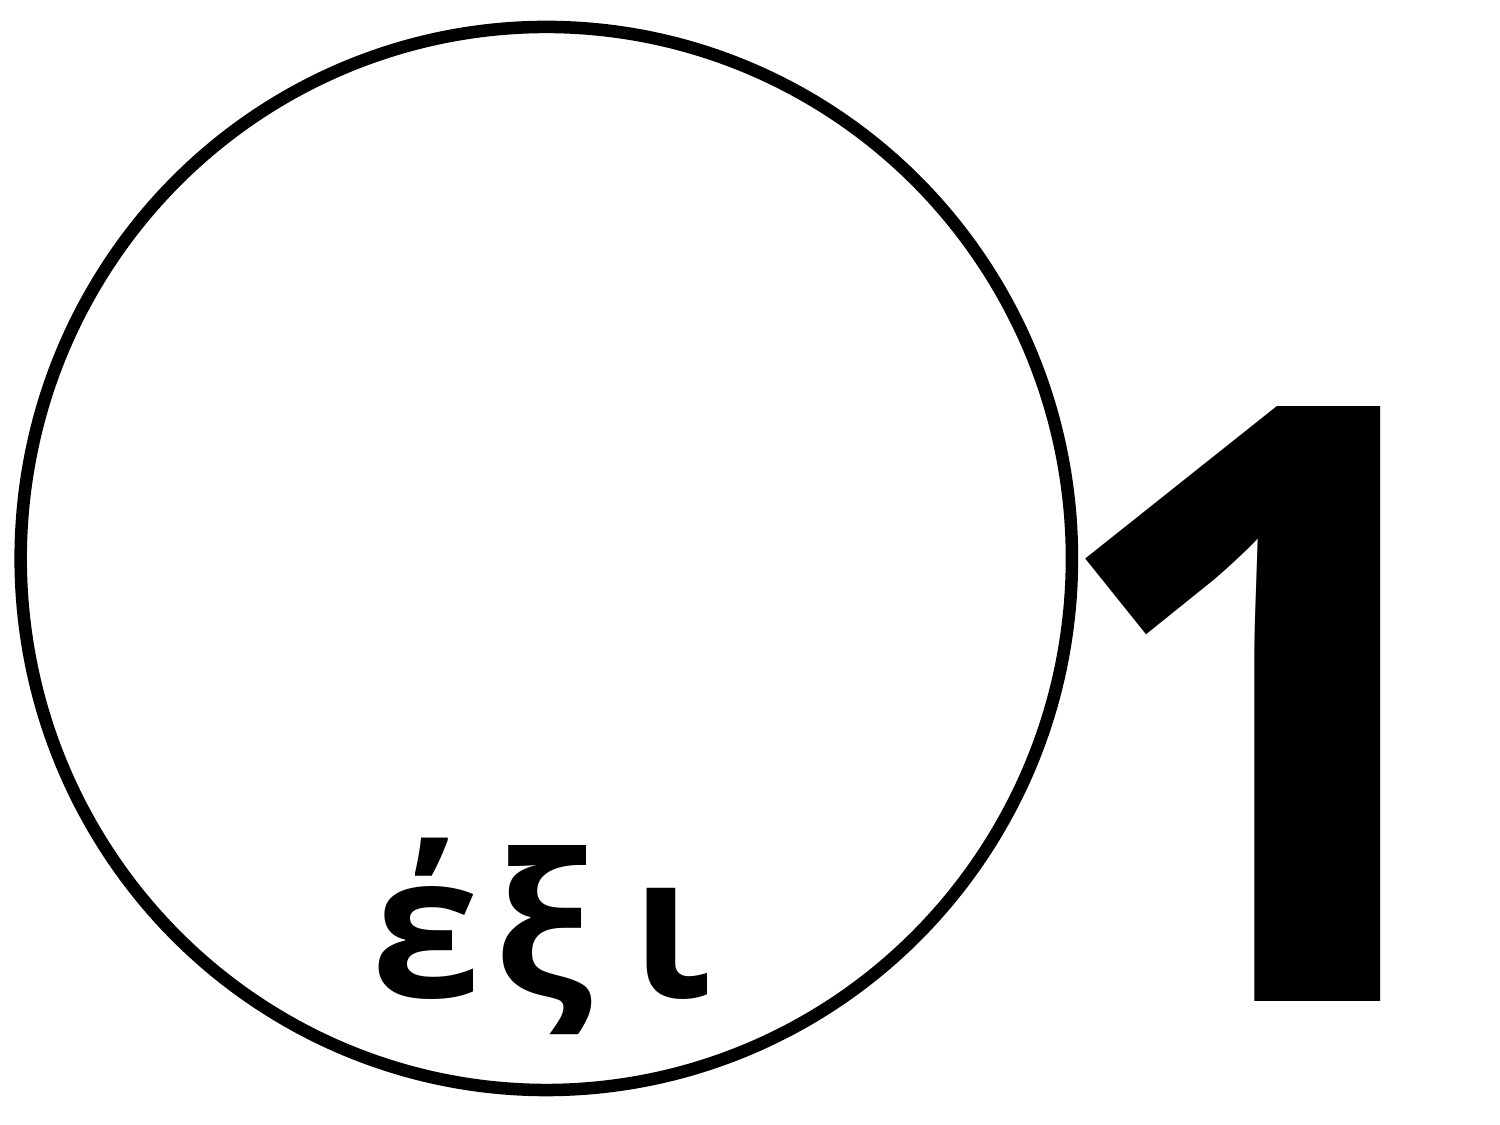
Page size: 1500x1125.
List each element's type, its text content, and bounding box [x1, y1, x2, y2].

text_box [18, 24, 1021, 1022]
text_box [329, 1045, 764, 1093]
text_box 1 [1021, 160, 1500, 1125]
text_box έξι [277, 789, 809, 1045]
